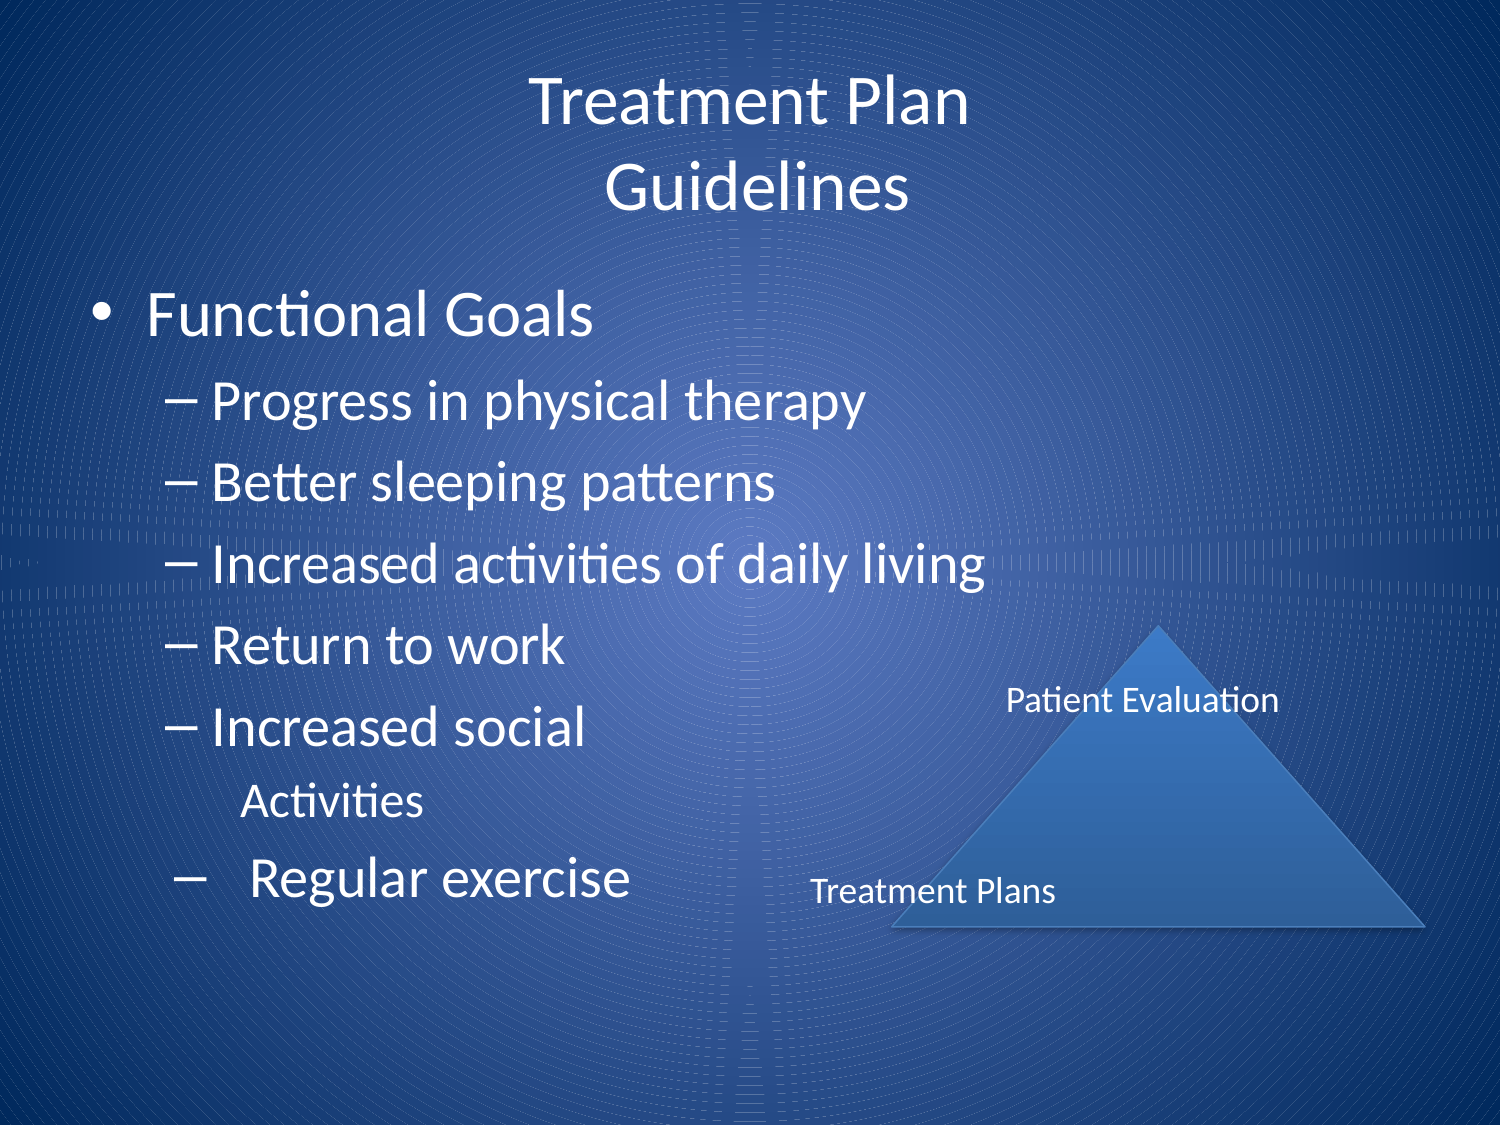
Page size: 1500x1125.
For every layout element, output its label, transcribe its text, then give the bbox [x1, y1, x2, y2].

text_box Treatment Plans [795, 858, 1102, 919]
title Treatment Plan Guidelines [74, 44, 1426, 233]
text_box [890, 728, 1426, 928]
list Functional Goals Progress in physical therapy Better sleeping patterns Increased activities of daily living Return to work Increased social Activities Regular exercise [74, 262, 1426, 1077]
text_box [1120, 624, 1196, 667]
text_box Patient Evaluation [991, 667, 1307, 728]
